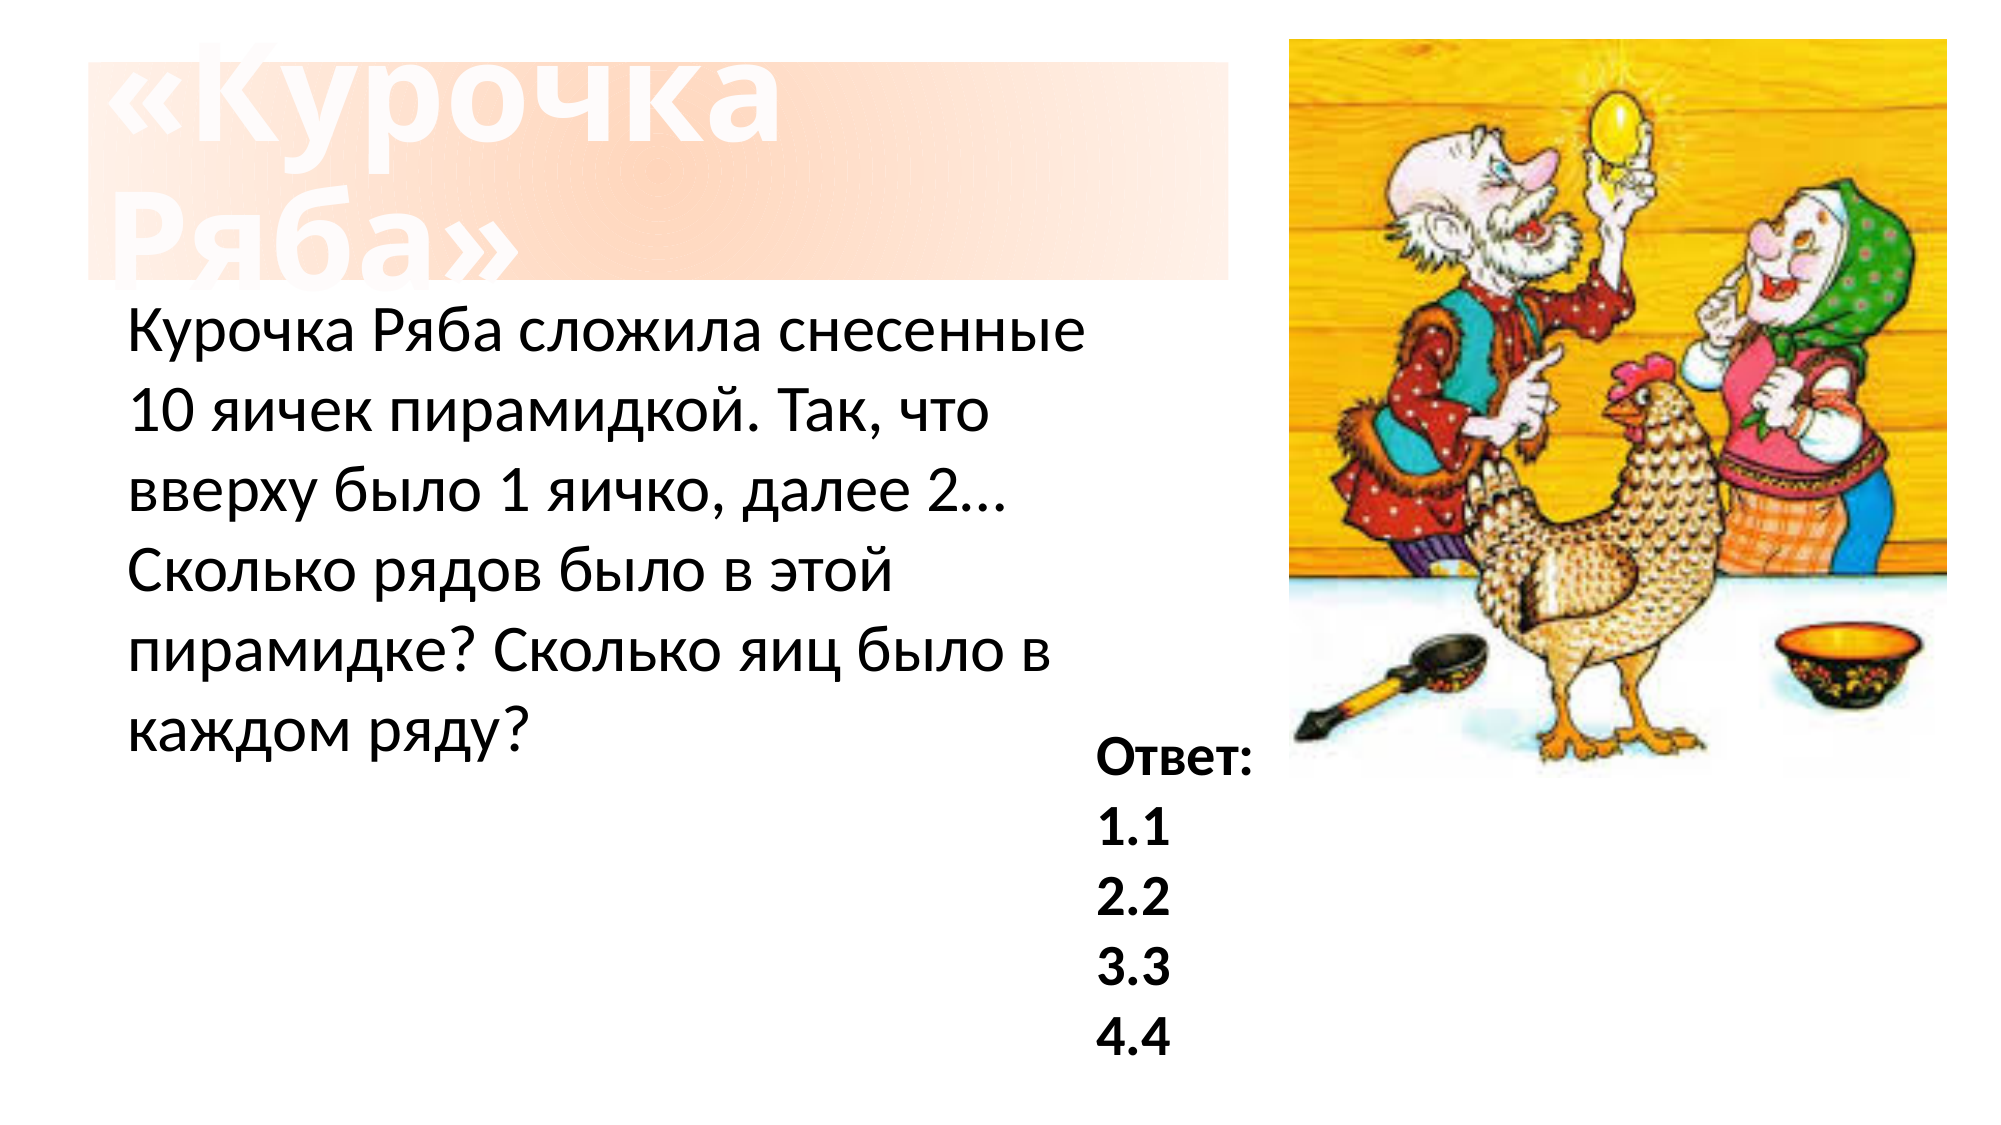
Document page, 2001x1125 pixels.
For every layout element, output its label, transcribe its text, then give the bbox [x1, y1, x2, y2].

text_box Ответ: 1.1 2.2 3.3 4.4 [1081, 709, 1450, 1075]
text_box Курочка Ряба сложила снесенные 10 яичек пирамидкой. Так, что вверху было 1 яичко, далее 2… Сколько рядов было в этой пирамидке? Сколько яиц было в каждом ряду? [113, 277, 1127, 772]
picture [1289, 39, 1947, 778]
title «Курочка Ряба» [88, 62, 1229, 280]
